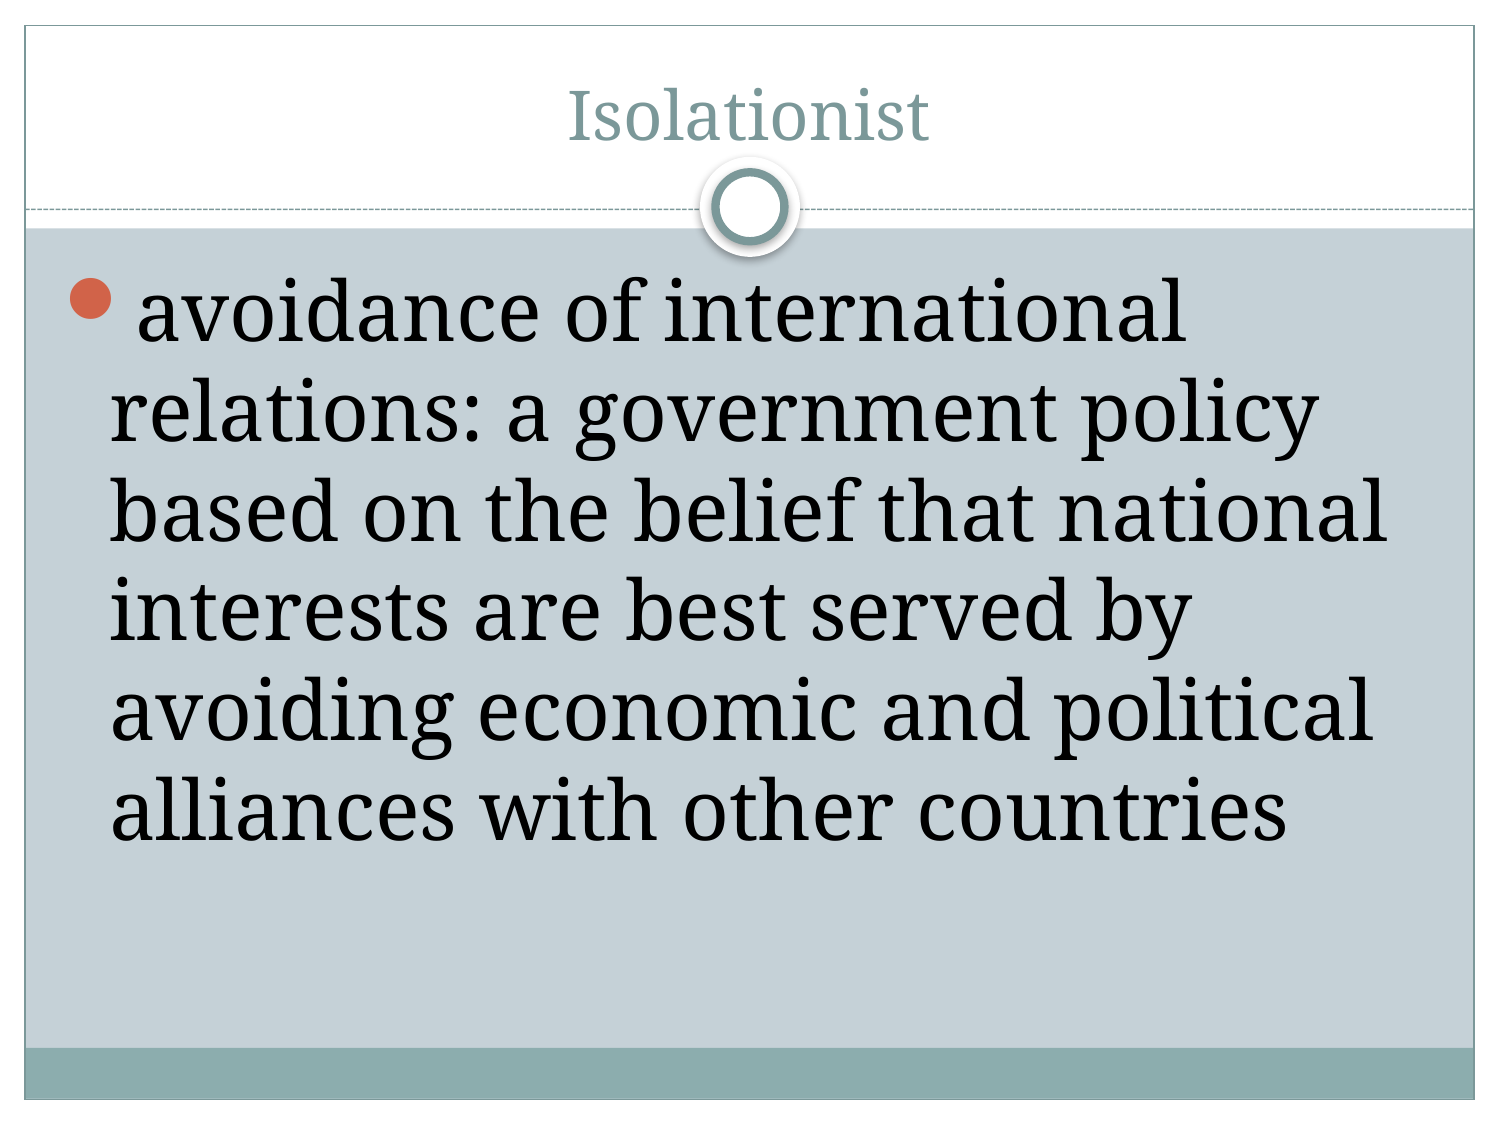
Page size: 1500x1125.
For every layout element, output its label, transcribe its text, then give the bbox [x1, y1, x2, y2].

list avoidance of international relations: a government policy based on the belief that national interests are best served by avoiding economic and political alliances with other countries [49, 250, 1445, 1001]
title Isolationist [49, 37, 1450, 162]
